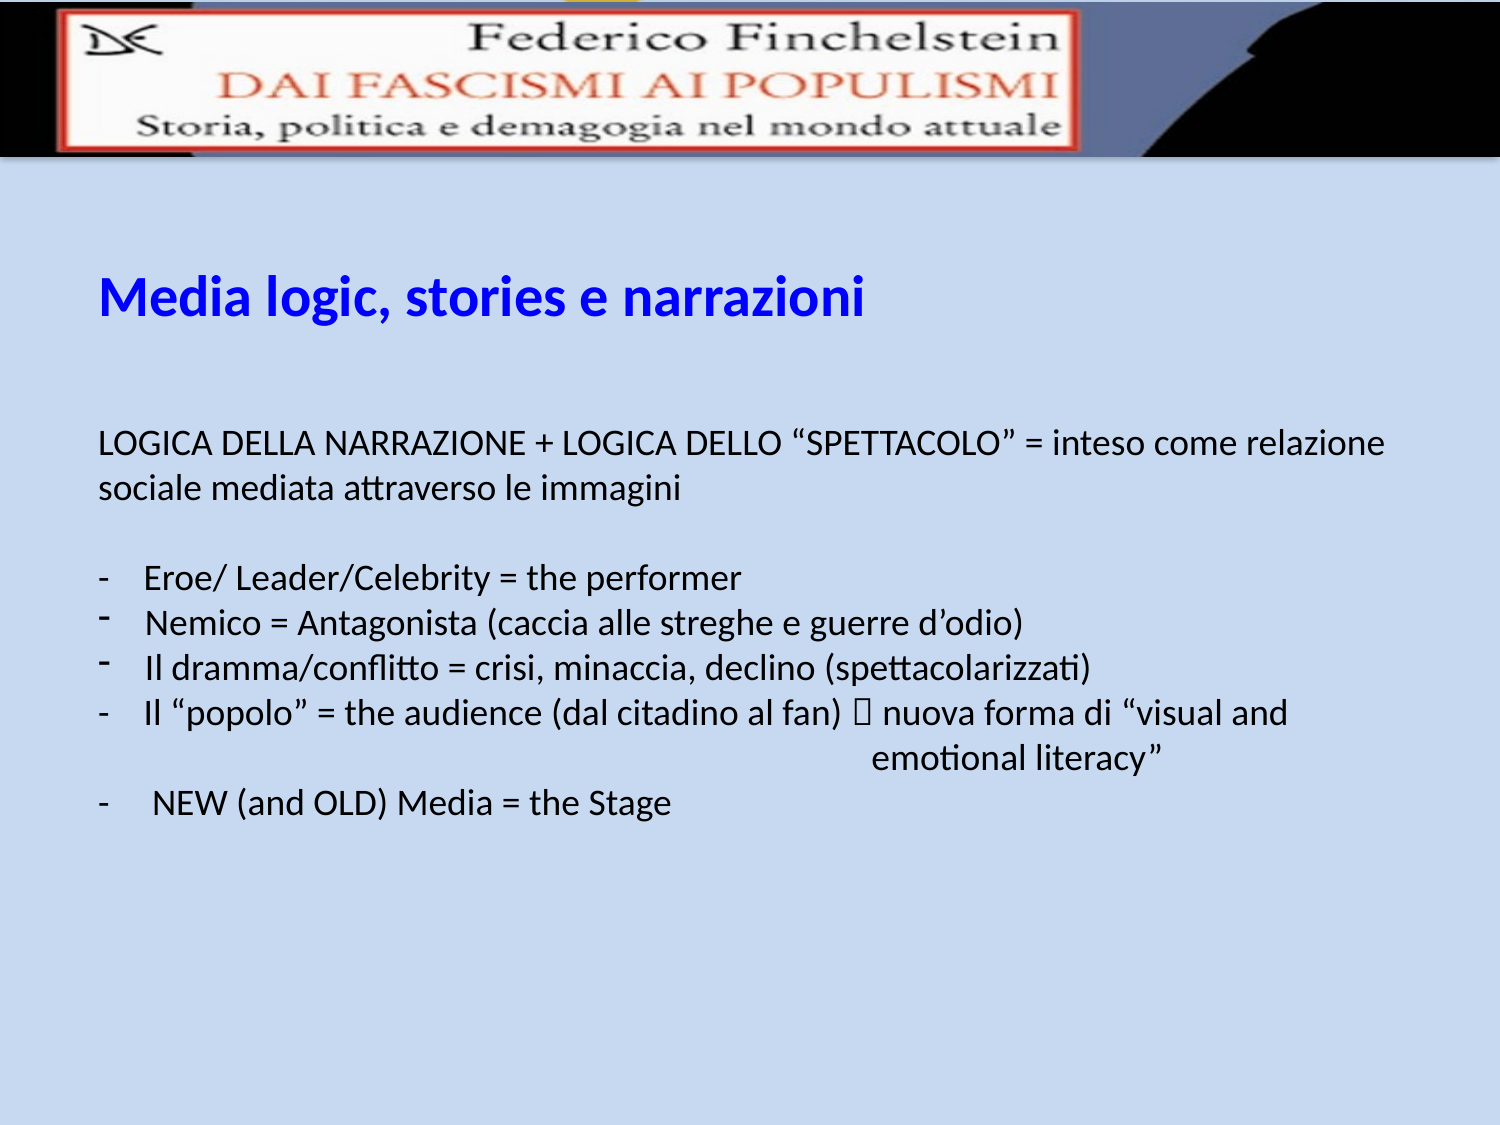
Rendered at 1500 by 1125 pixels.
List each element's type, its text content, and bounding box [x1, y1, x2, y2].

text_box Media logic, stories e narrazioni LOGICA DELLA NARRAZIONE + LOGICA DELLO “SPETTACOLO” = inteso come relazione sociale mediata attraverso le immagini - Eroe/ Leader/Celebrity = the performer Nemico = Antagonista (caccia alle streghe e guerre d’odio) Il dramma/conflitto = crisi, minaccia, declino (spettacolarizzati) - Il “popolo” = the audience (dal citadino al fan)  nuova forma di “visual and emotional literacy” - NEW (and OLD) Media = the Stage [83, 250, 1450, 831]
picture [0, 0, 1500, 157]
